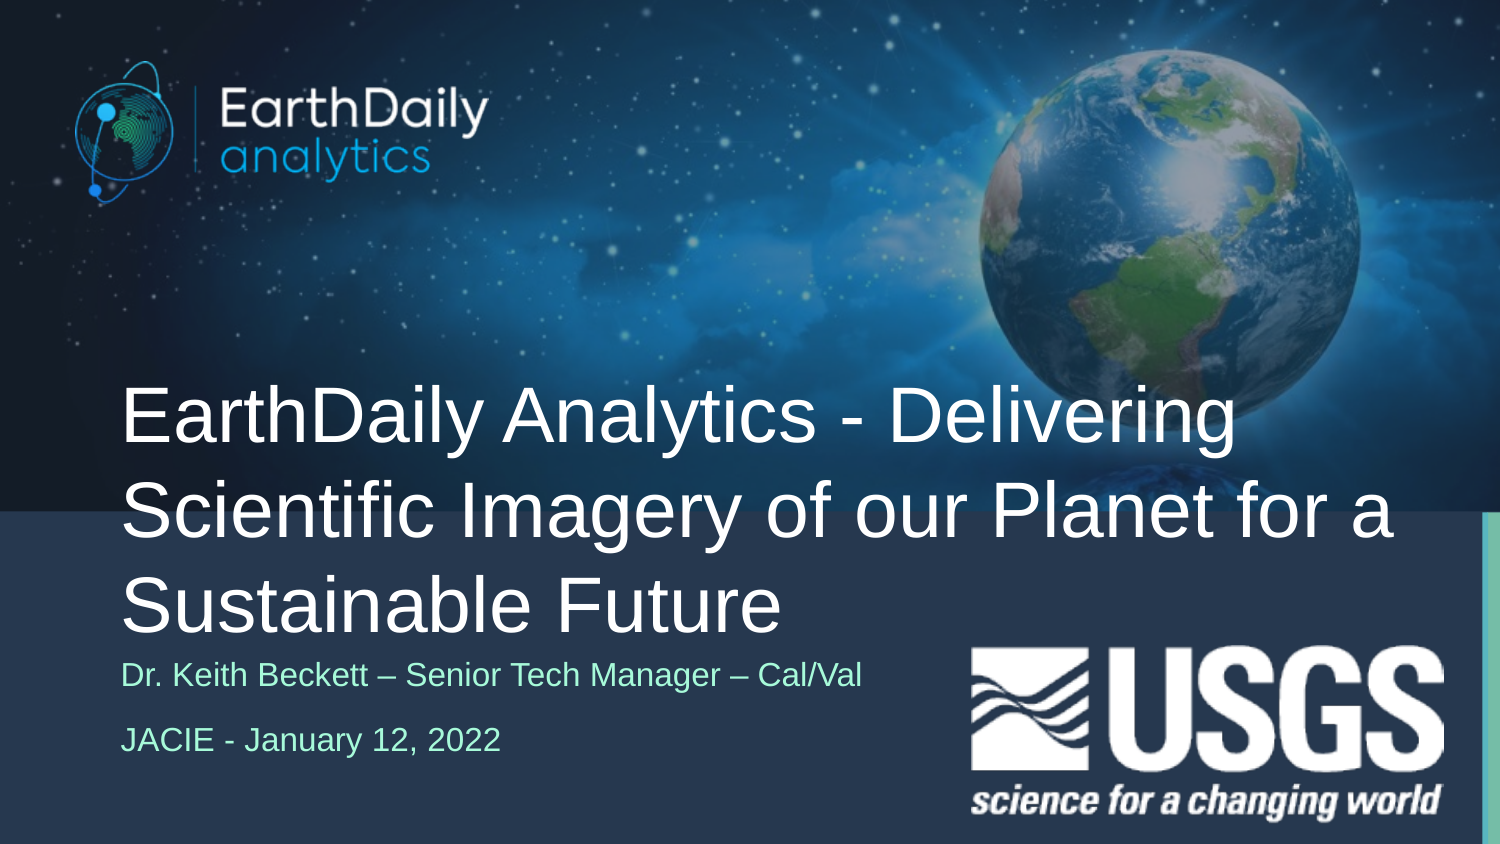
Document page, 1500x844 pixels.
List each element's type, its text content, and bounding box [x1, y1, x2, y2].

picture [75, 61, 489, 204]
list Dr. Keith Beckett – Senior Tech Manager – Cal/Val JACIE - January 12, 2022 [105, 646, 968, 807]
picture [970, 645, 1445, 826]
title EarthDaily Analytics - Delivering Scientific Imagery of our Planet for a Sustainable Future [105, 352, 1414, 646]
